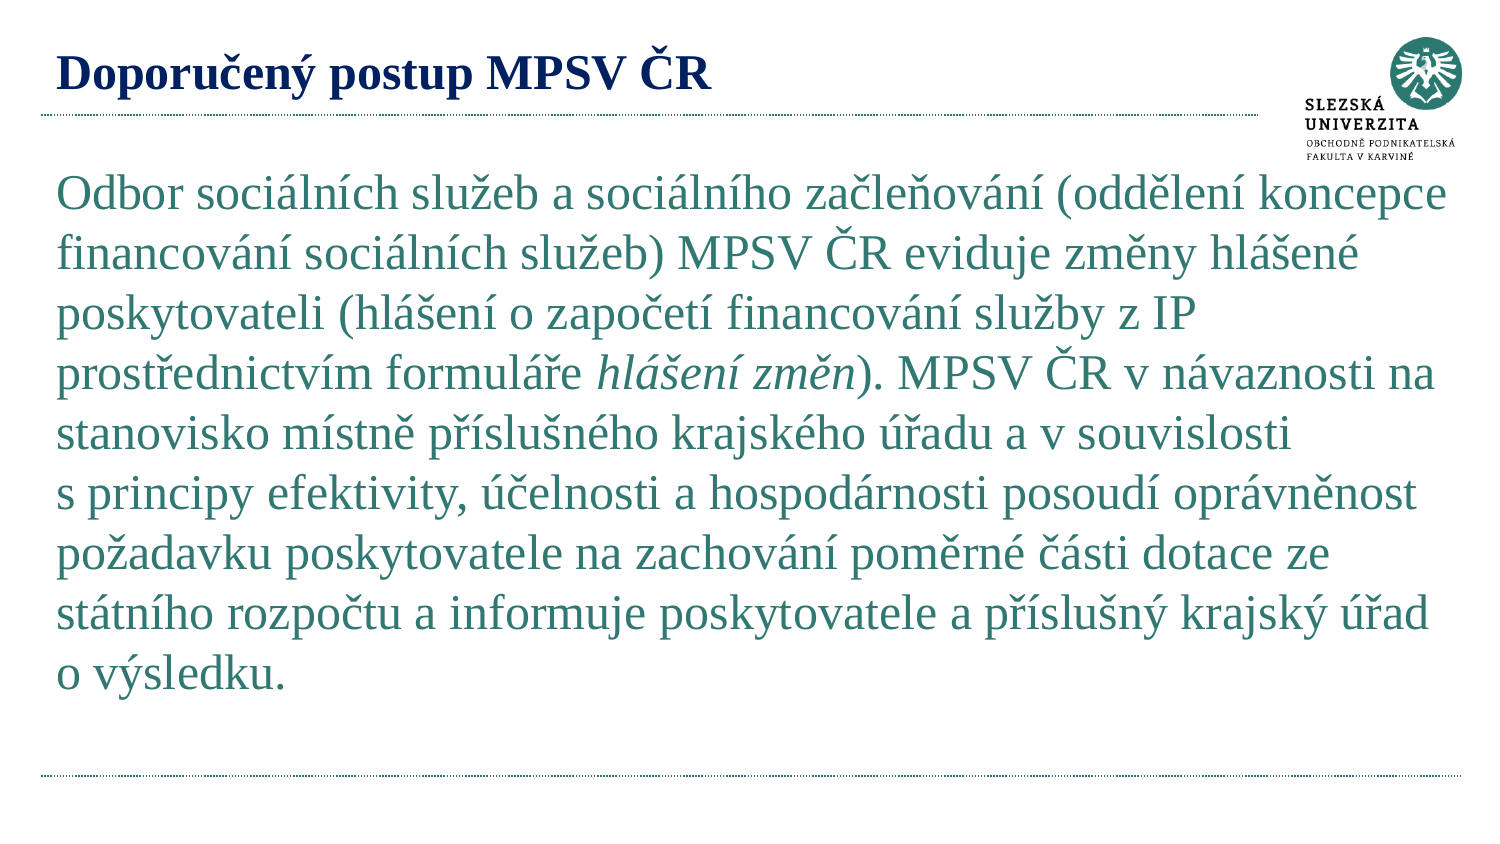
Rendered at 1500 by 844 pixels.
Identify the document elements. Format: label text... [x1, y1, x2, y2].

title Doporučený postup MPSV ČR Odbor sociálních služeb a sociálního začleňování (oddělení koncepce financování sociálních služeb) MPSV ČR eviduje změny hlášené poskytovateli (hlášení o započetí financování služby z IP prostřednictvím formuláře hlášení změn). MPSV ČR v návaznosti na stanovisko místně příslušného krajského úřadu a v souvislosti s principy efektivity, účelnosti a hospodárnosti posoudí oprávněnost požadavku poskytovatele na zachování poměrné části dotace ze státního rozpočtu a informuje poskytovatele a příslušný krajský úřad o výsledku. [41, 32, 1500, 844]
